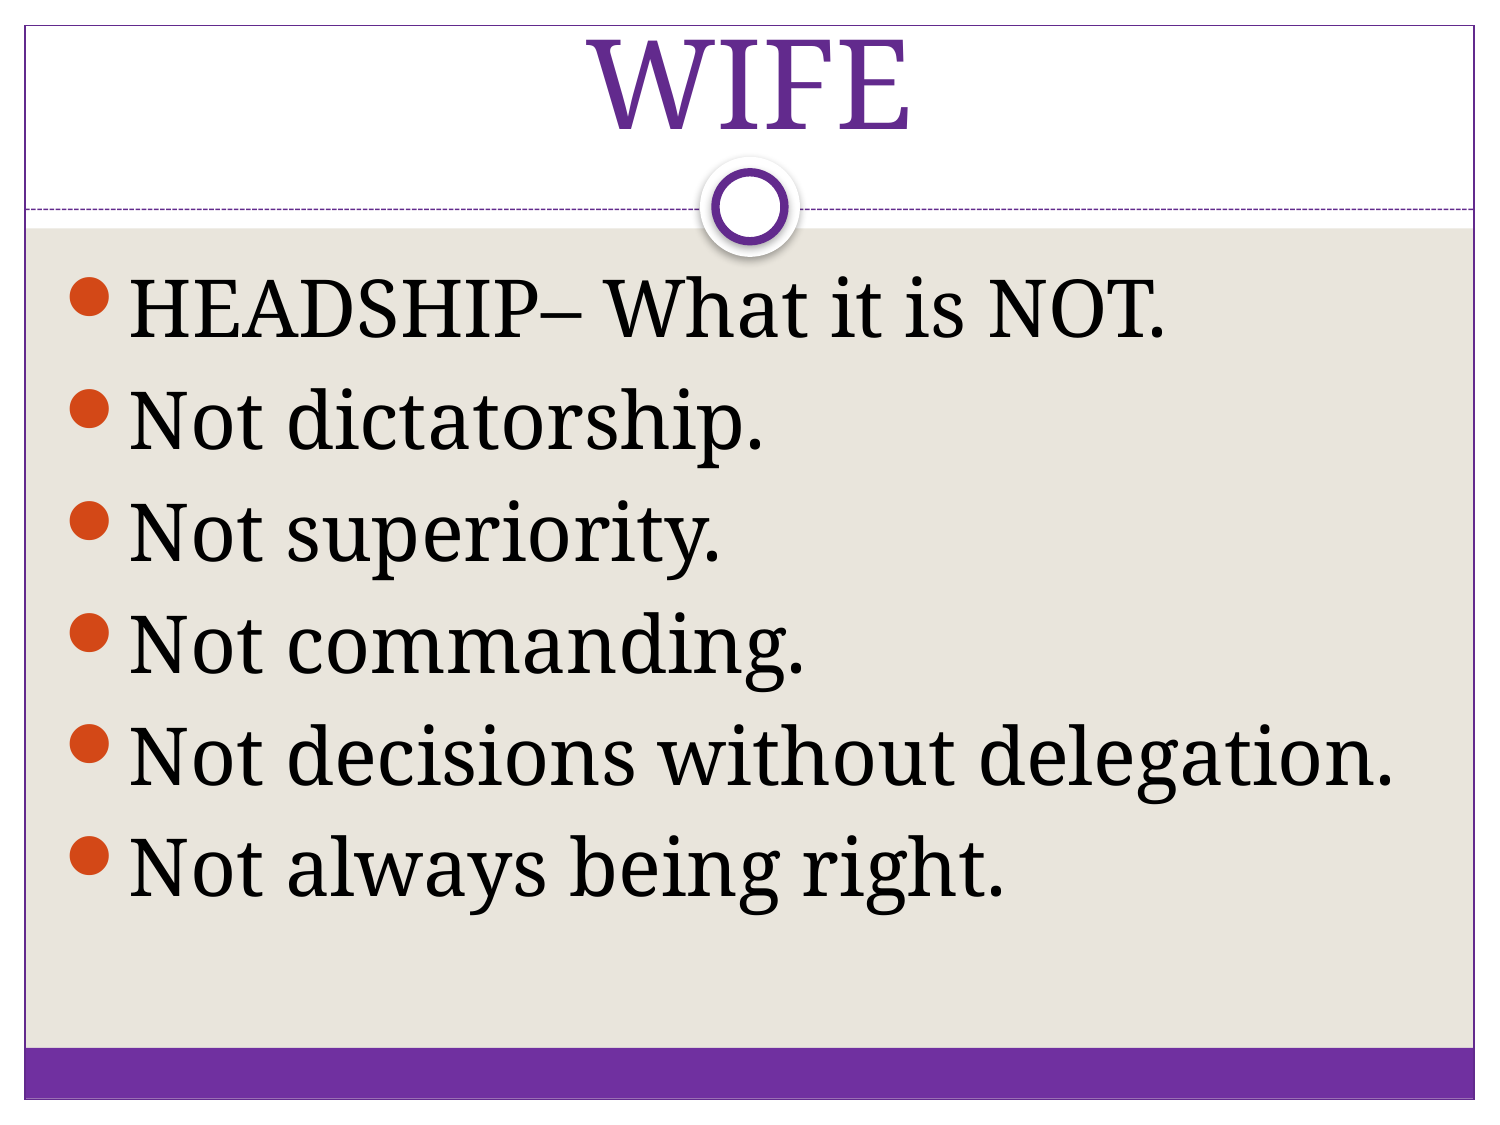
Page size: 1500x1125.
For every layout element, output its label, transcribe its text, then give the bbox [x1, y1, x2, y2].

list HEADSHIP– What it is NOT. Not dictatorship. Not superiority. Not commanding. Not decisions without delegation. Not always being right. [49, 250, 1445, 1001]
title WIFE [49, 37, 1450, 162]
